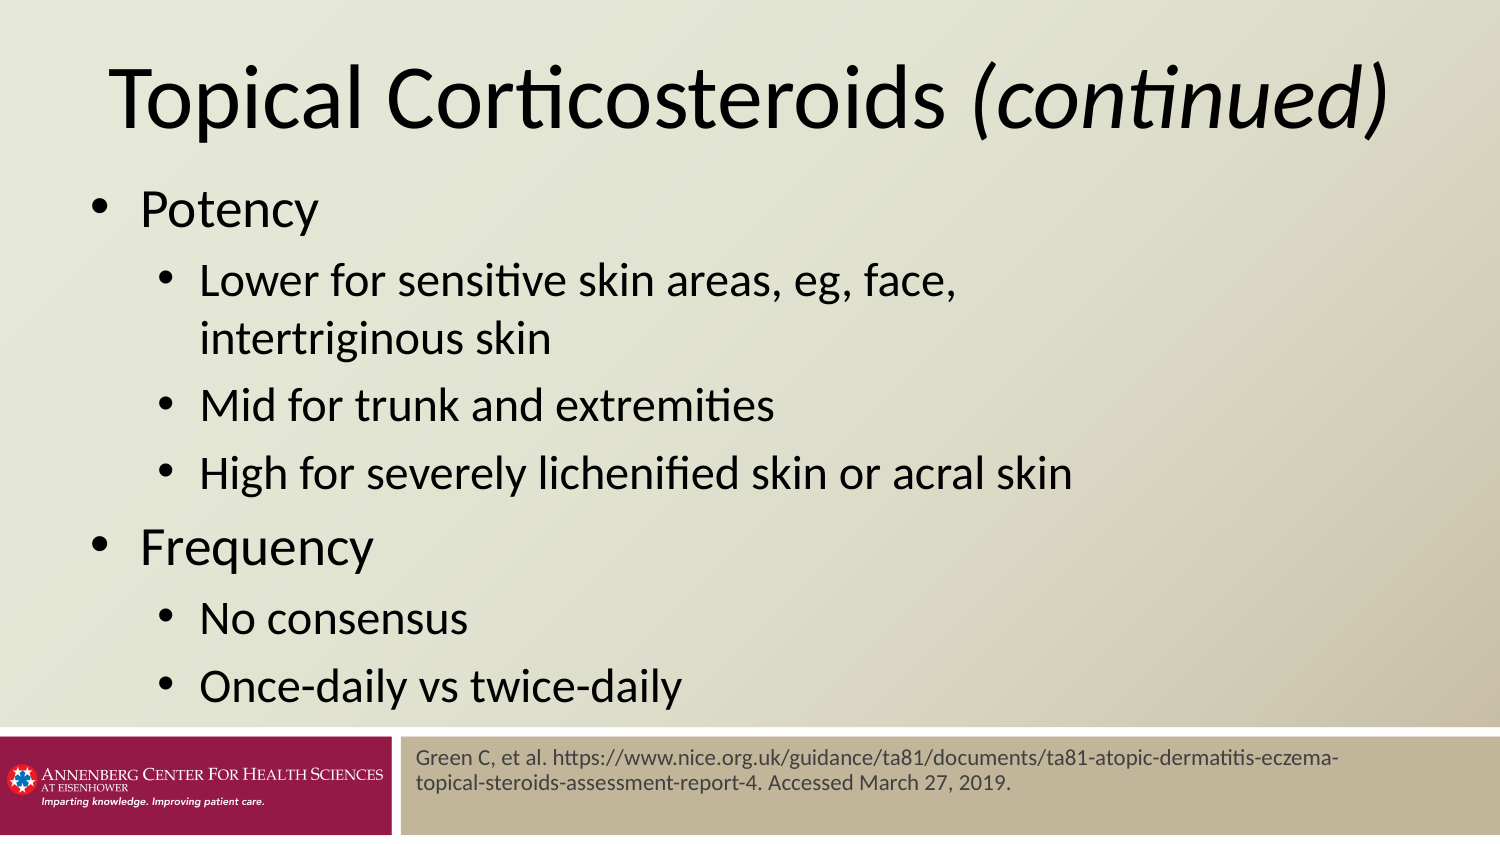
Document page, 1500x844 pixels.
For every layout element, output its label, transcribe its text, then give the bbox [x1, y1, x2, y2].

list Green C, et al. https://www.nice.org.uk/guidance/ta81/documents/ta81-atopic-dermatitis-eczema-topical-steroids-assessment-report-4. Accessed March 27, 2019. [400, 738, 1425, 836]
picture [0, 0, 1500, 844]
list Potency Lower for sensitive skin areas, eg, face, intertriginous skin Mid for trunk and extremities High for severely lichenified skin or acral skin Frequency No consensus Once-daily vs twice-daily [75, 164, 1425, 722]
title Topical Corticosteroids (continued) [75, 21, 1425, 162]
